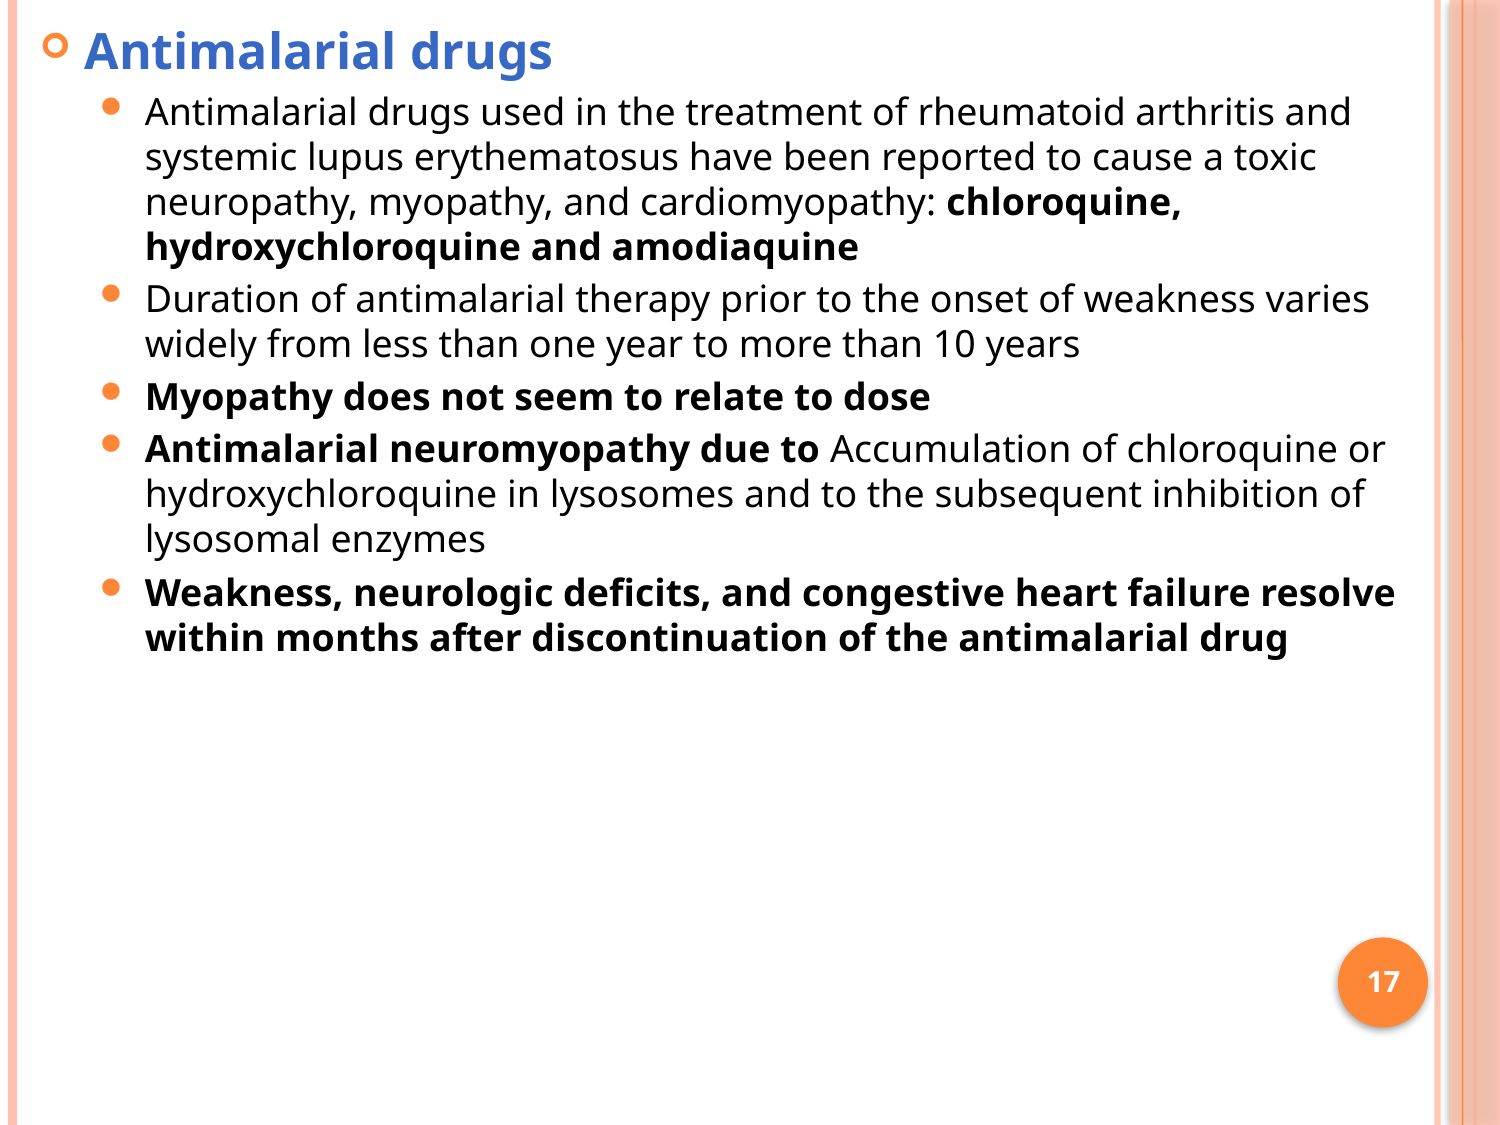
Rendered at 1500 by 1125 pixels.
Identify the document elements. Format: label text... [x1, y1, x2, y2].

slide_number 17 [1333, 940, 1434, 1027]
list Antimalarial drugs Antimalarial drugs used in the treatment of rheumatoid arthritis and systemic lupus erythematosus have been reported to cause a toxic neuropathy, myopathy, and cardiomyopathy: chloroquine, hydroxychloroquine and amodiaquine Duration of antimalarial therapy prior to the onset of weakness varies widely from less than one year to more than 10 years Myopathy does not seem to relate to dose Antimalarial neuromyopathy due to Accumulation of chloroquine or hydroxychloroquine in lysosomes and to the subsequent inhibition of lysosomal enzymes Weakness, neurologic deficits, and congestive heart failure resolve within months after discontinuation of the antimalarial drug [24, 12, 1425, 1100]
